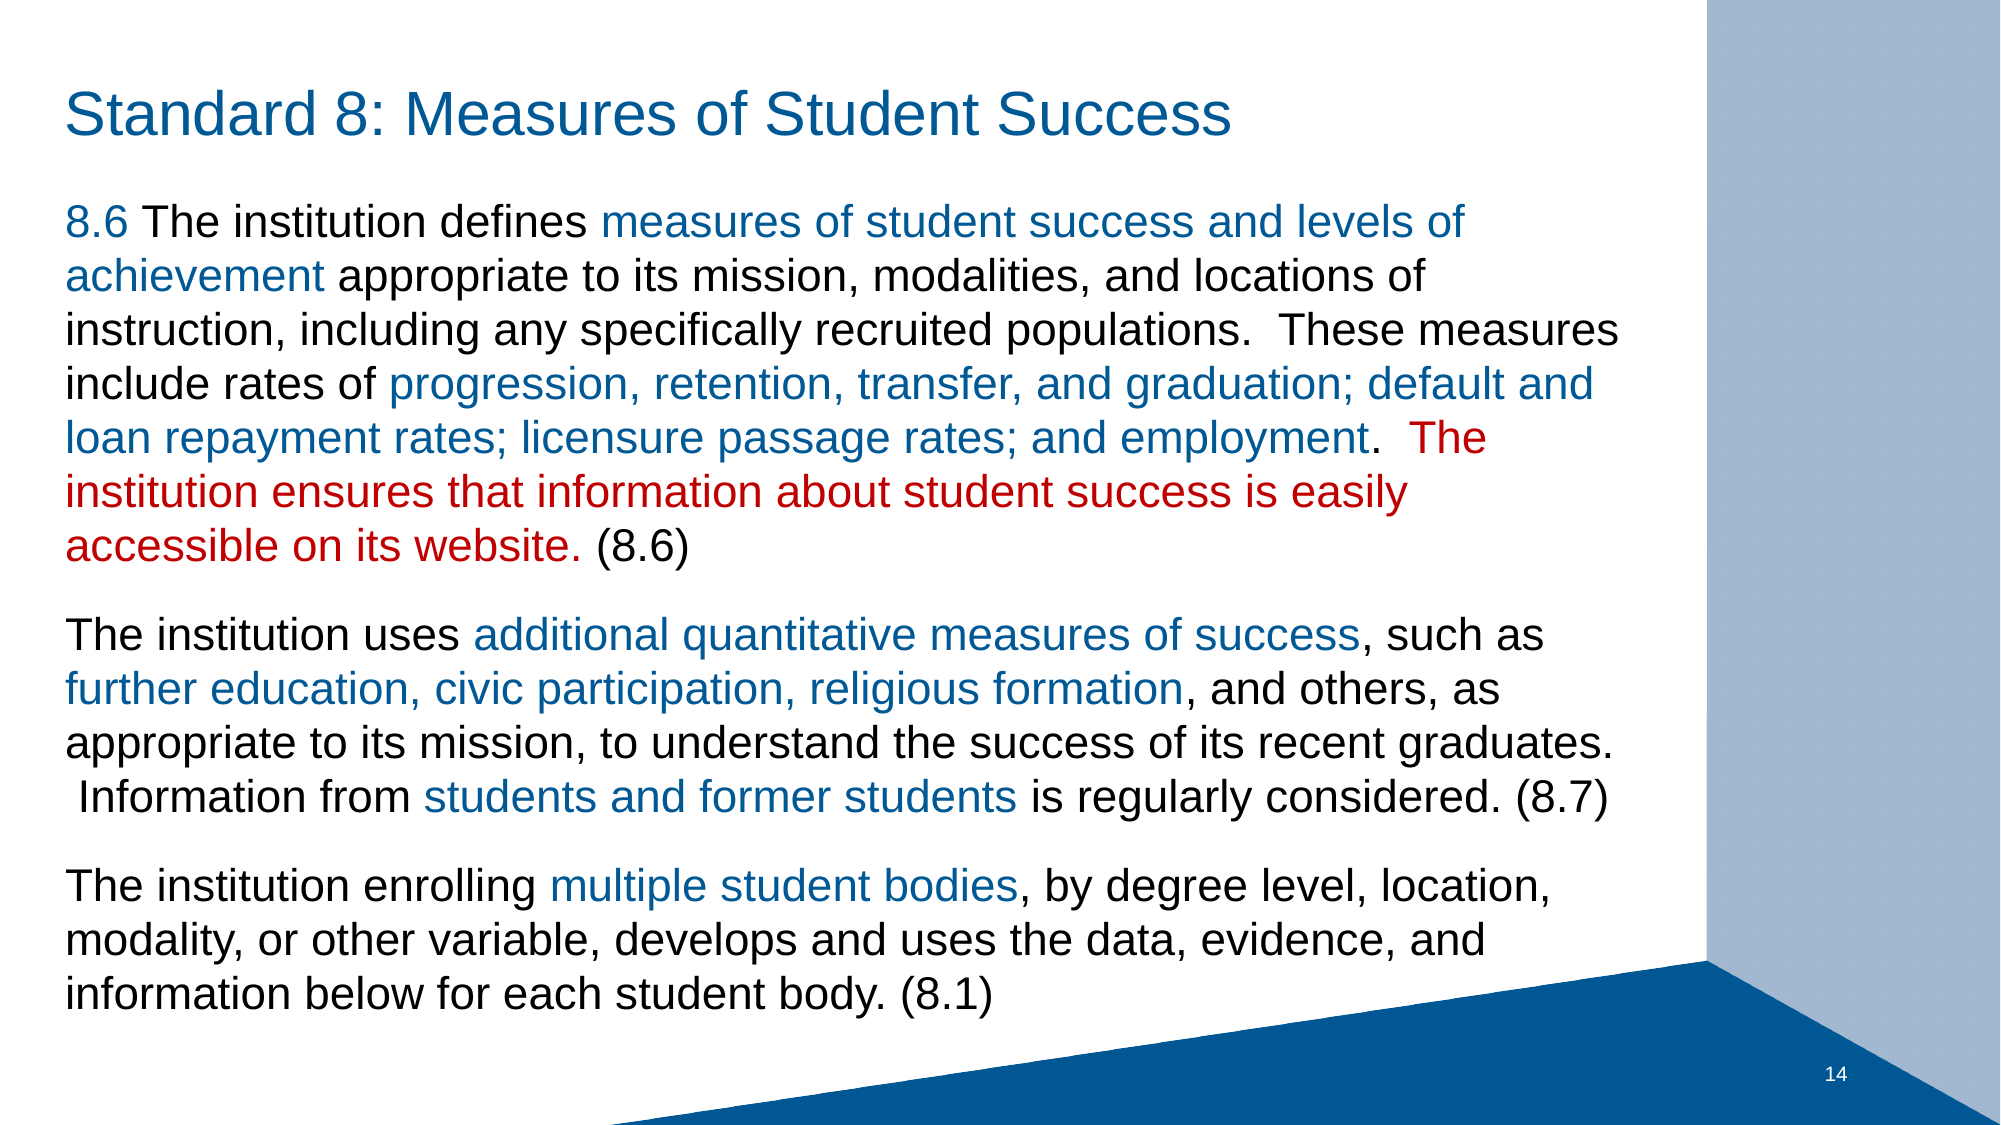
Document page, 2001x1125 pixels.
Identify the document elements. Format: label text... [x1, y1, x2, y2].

slide_number 14 [1412, 1042, 1863, 1103]
text_box 8.6 The institution defines measures of student success and levels of achievement appropriate to its mission, modalities, and locations of instruction, including any specifically recruited populations. These measures include rates of progression, retention, transfer, and graduation; default and loan repayment rates; licensure passage rates; and employment. The institution ensures that information about student success is easily accessible on its website. (8.6) The institution uses additional quantitative measures of success, such as further education, civic participation, religious formation, and others, as appropriate to its mission, to understand the success of its recent graduates. Information from students and former students is regularly considered. (8.7) The institution enrolling multiple student bodies, by degree level, location, modality, or other variable, develops and uses the data, evidence, and information below for each student body. (8.1) [50, 184, 1638, 1027]
title Standard 8: Measures of Student Success [49, 0, 1775, 163]
picture [0, 0, 2001, 1125]
